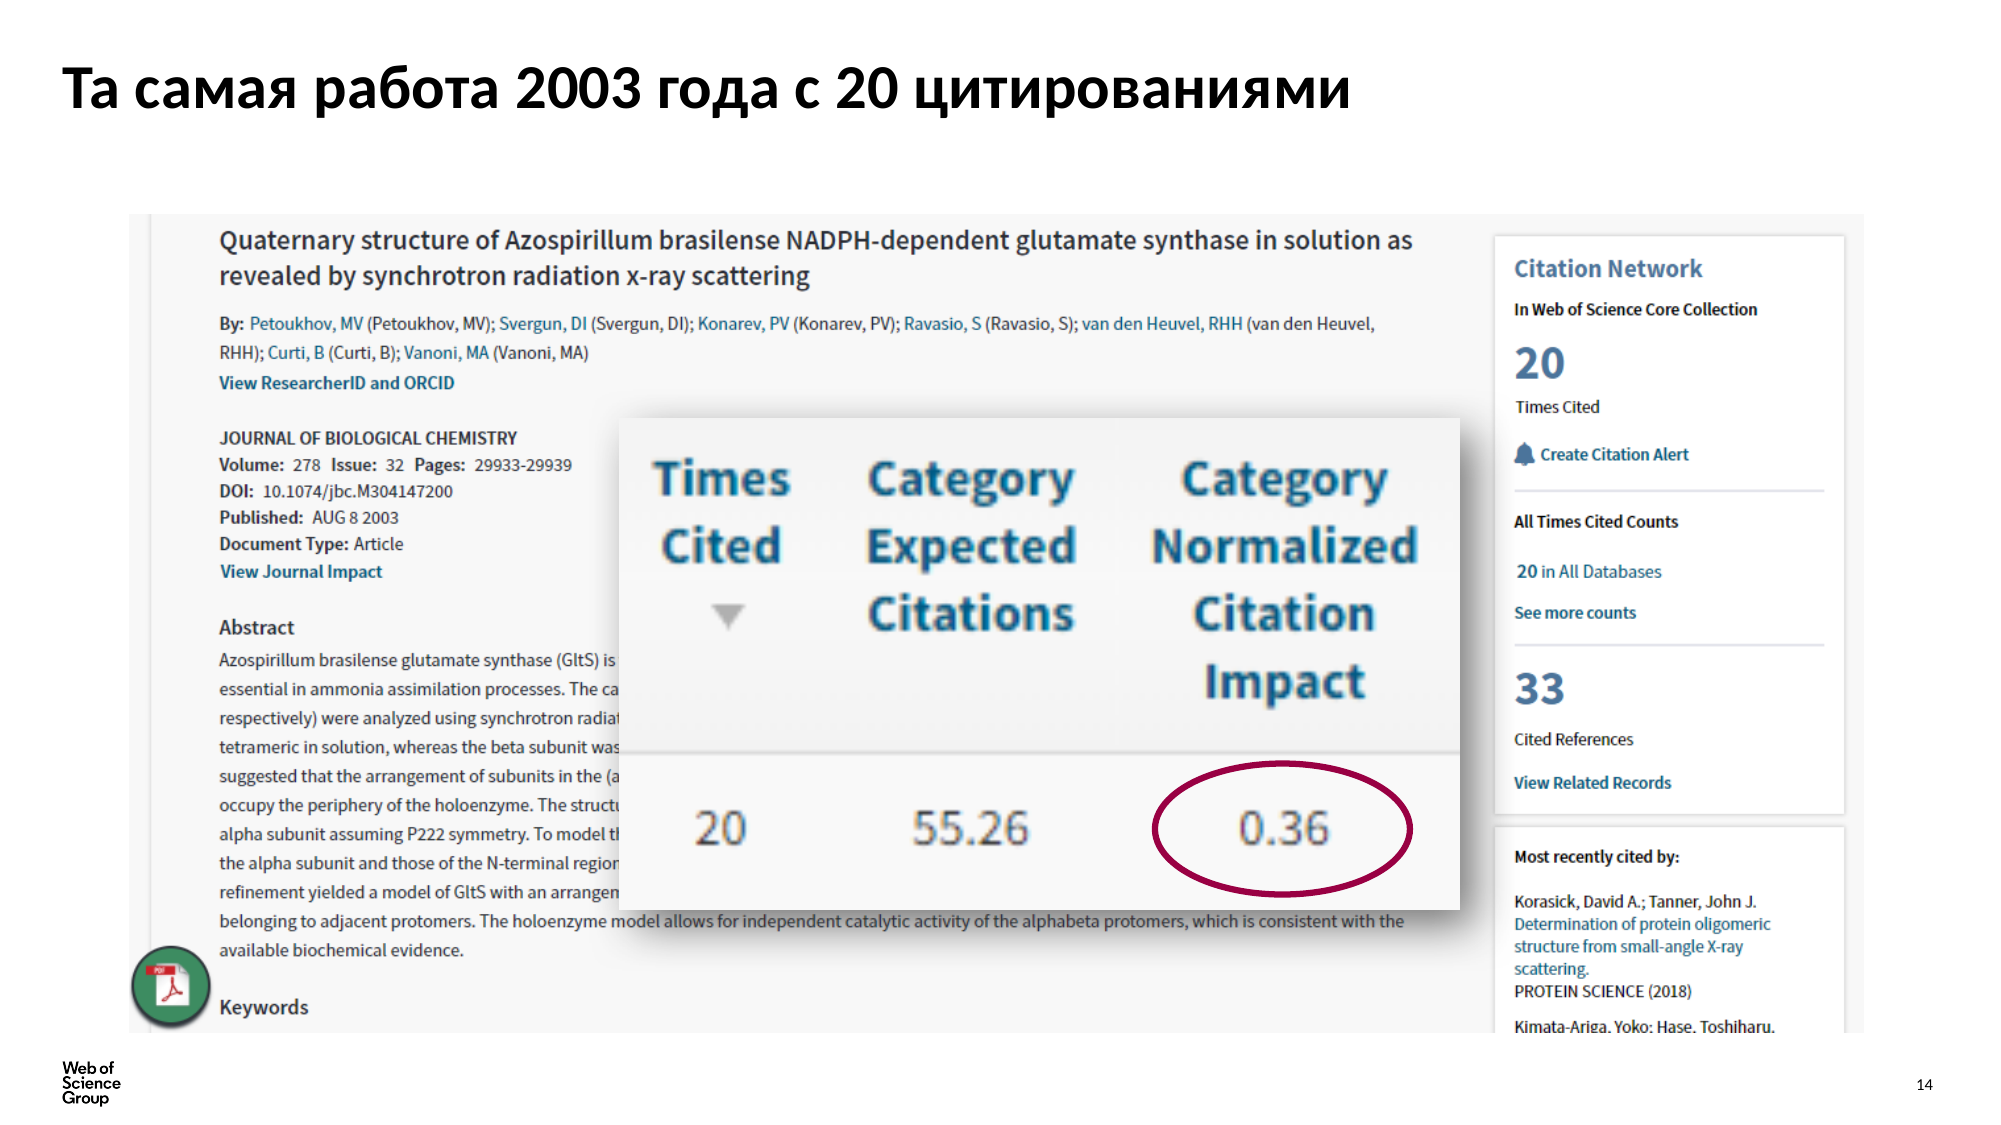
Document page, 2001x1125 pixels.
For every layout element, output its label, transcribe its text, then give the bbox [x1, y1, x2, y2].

title Та самая работа 2003 года с 20 цитированиями [62, 57, 1460, 123]
slide_number 14 [1483, 1074, 1933, 1095]
picture [54, 1053, 129, 1115]
picture [129, 214, 1864, 1033]
